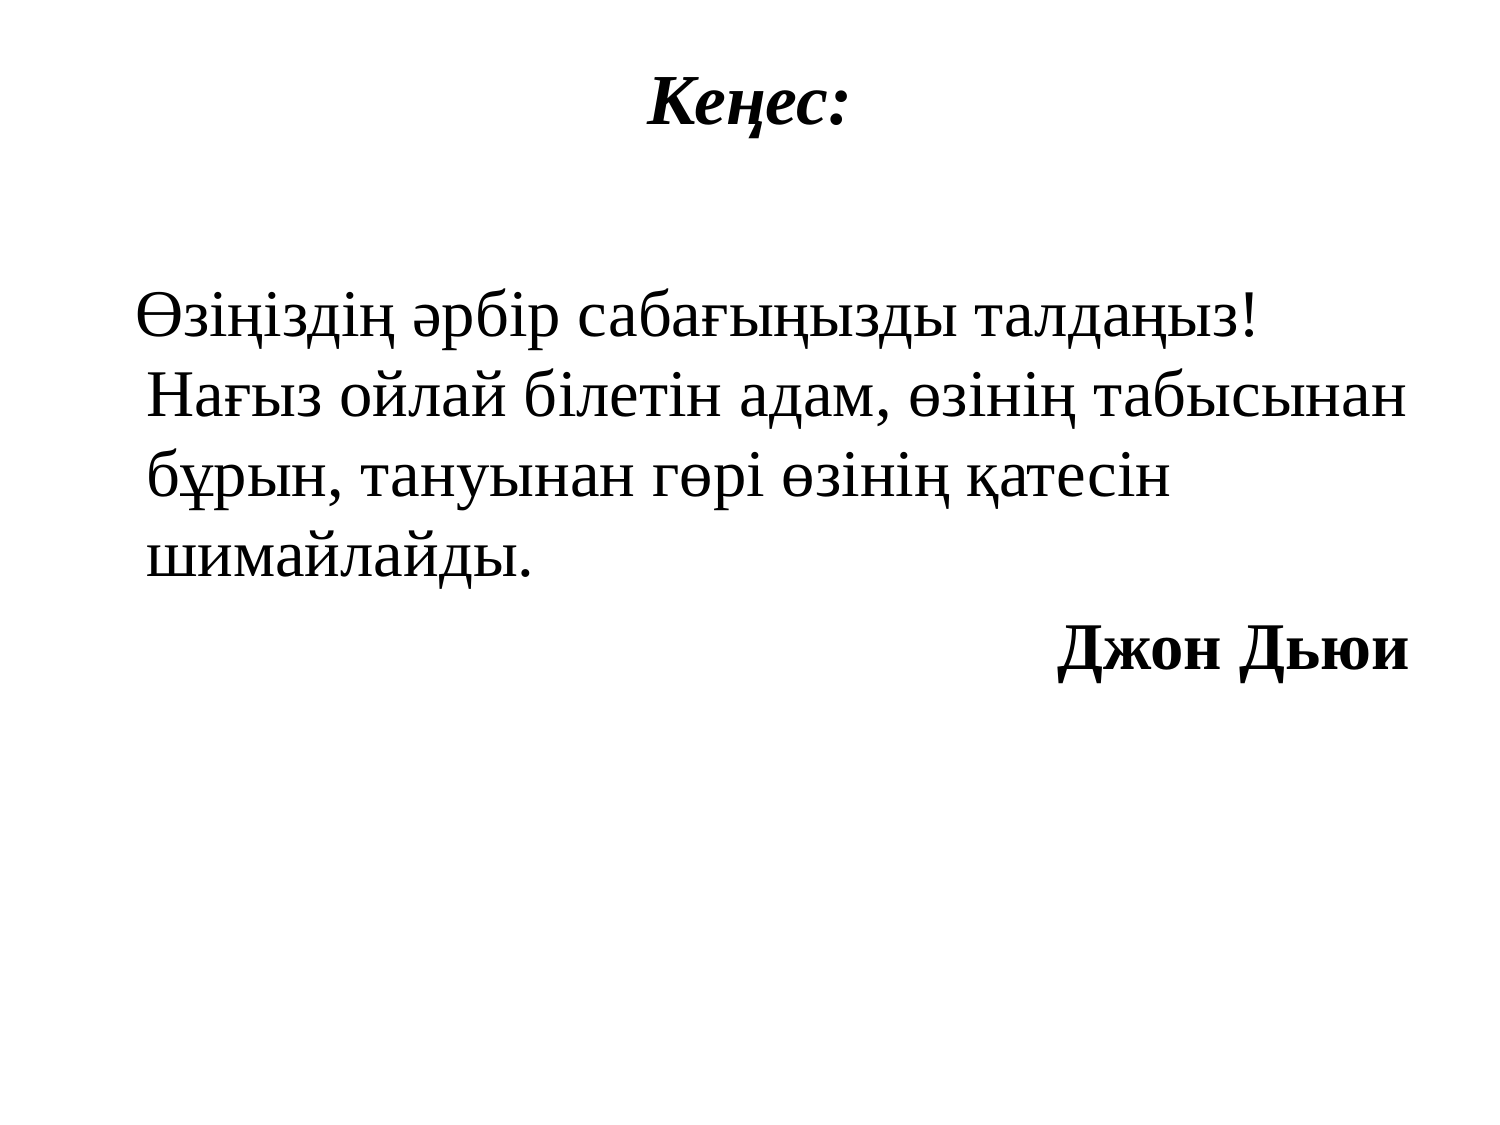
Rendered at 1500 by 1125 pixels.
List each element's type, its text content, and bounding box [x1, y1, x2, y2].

title Кеңес: [75, 45, 1425, 233]
list Өзіңіздің әрбір сабағыңызды талдаңыз! Нағыз ойлай білетін адам, өзінің табысынан бұрын, тануынан гөрі өзінің қатесін шимайлайды. Джон Дьюи [75, 262, 1425, 1005]
